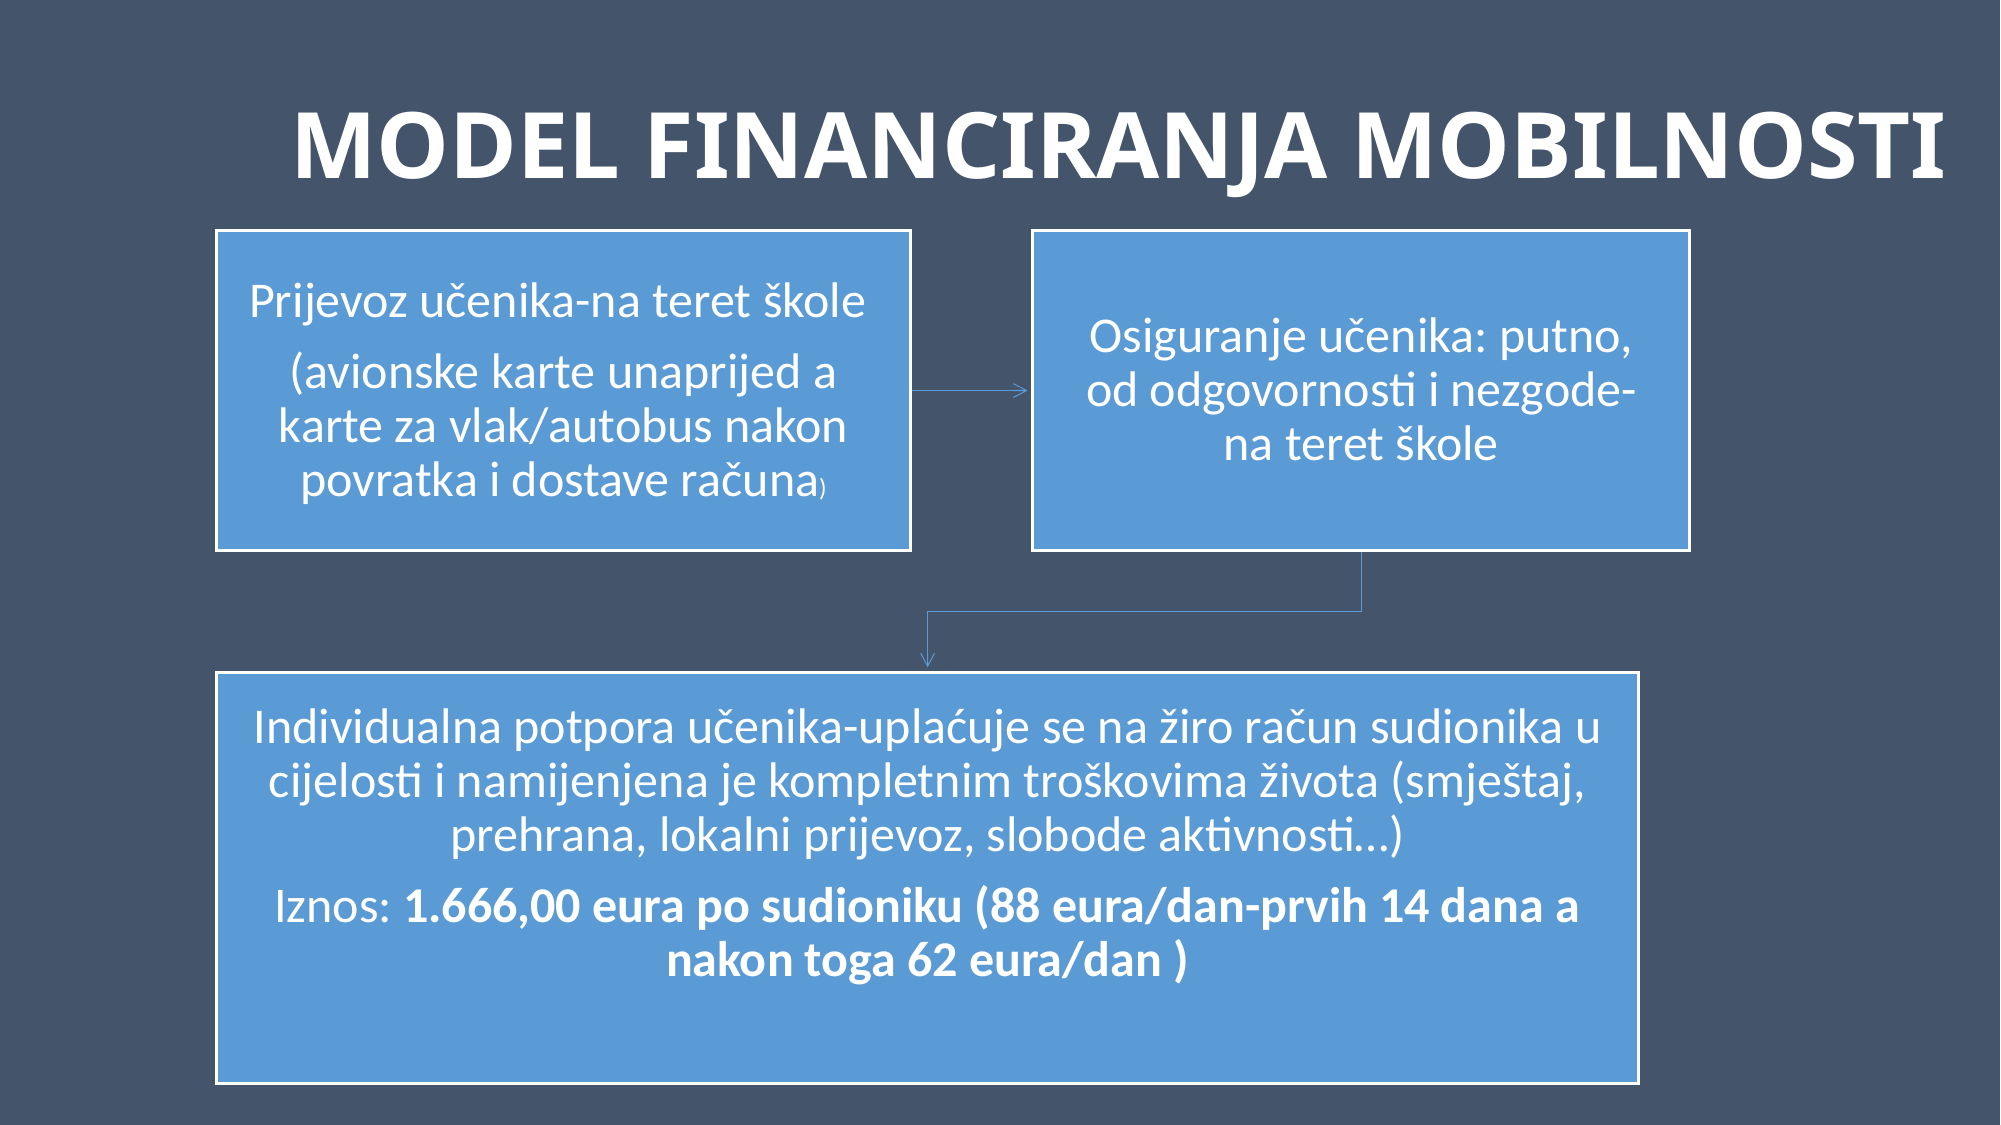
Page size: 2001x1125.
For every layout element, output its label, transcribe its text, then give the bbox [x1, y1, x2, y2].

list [43, 229, 1863, 1085]
title MODEL FINANCIRANJA MOBILNOSTI [275, 40, 2000, 258]
